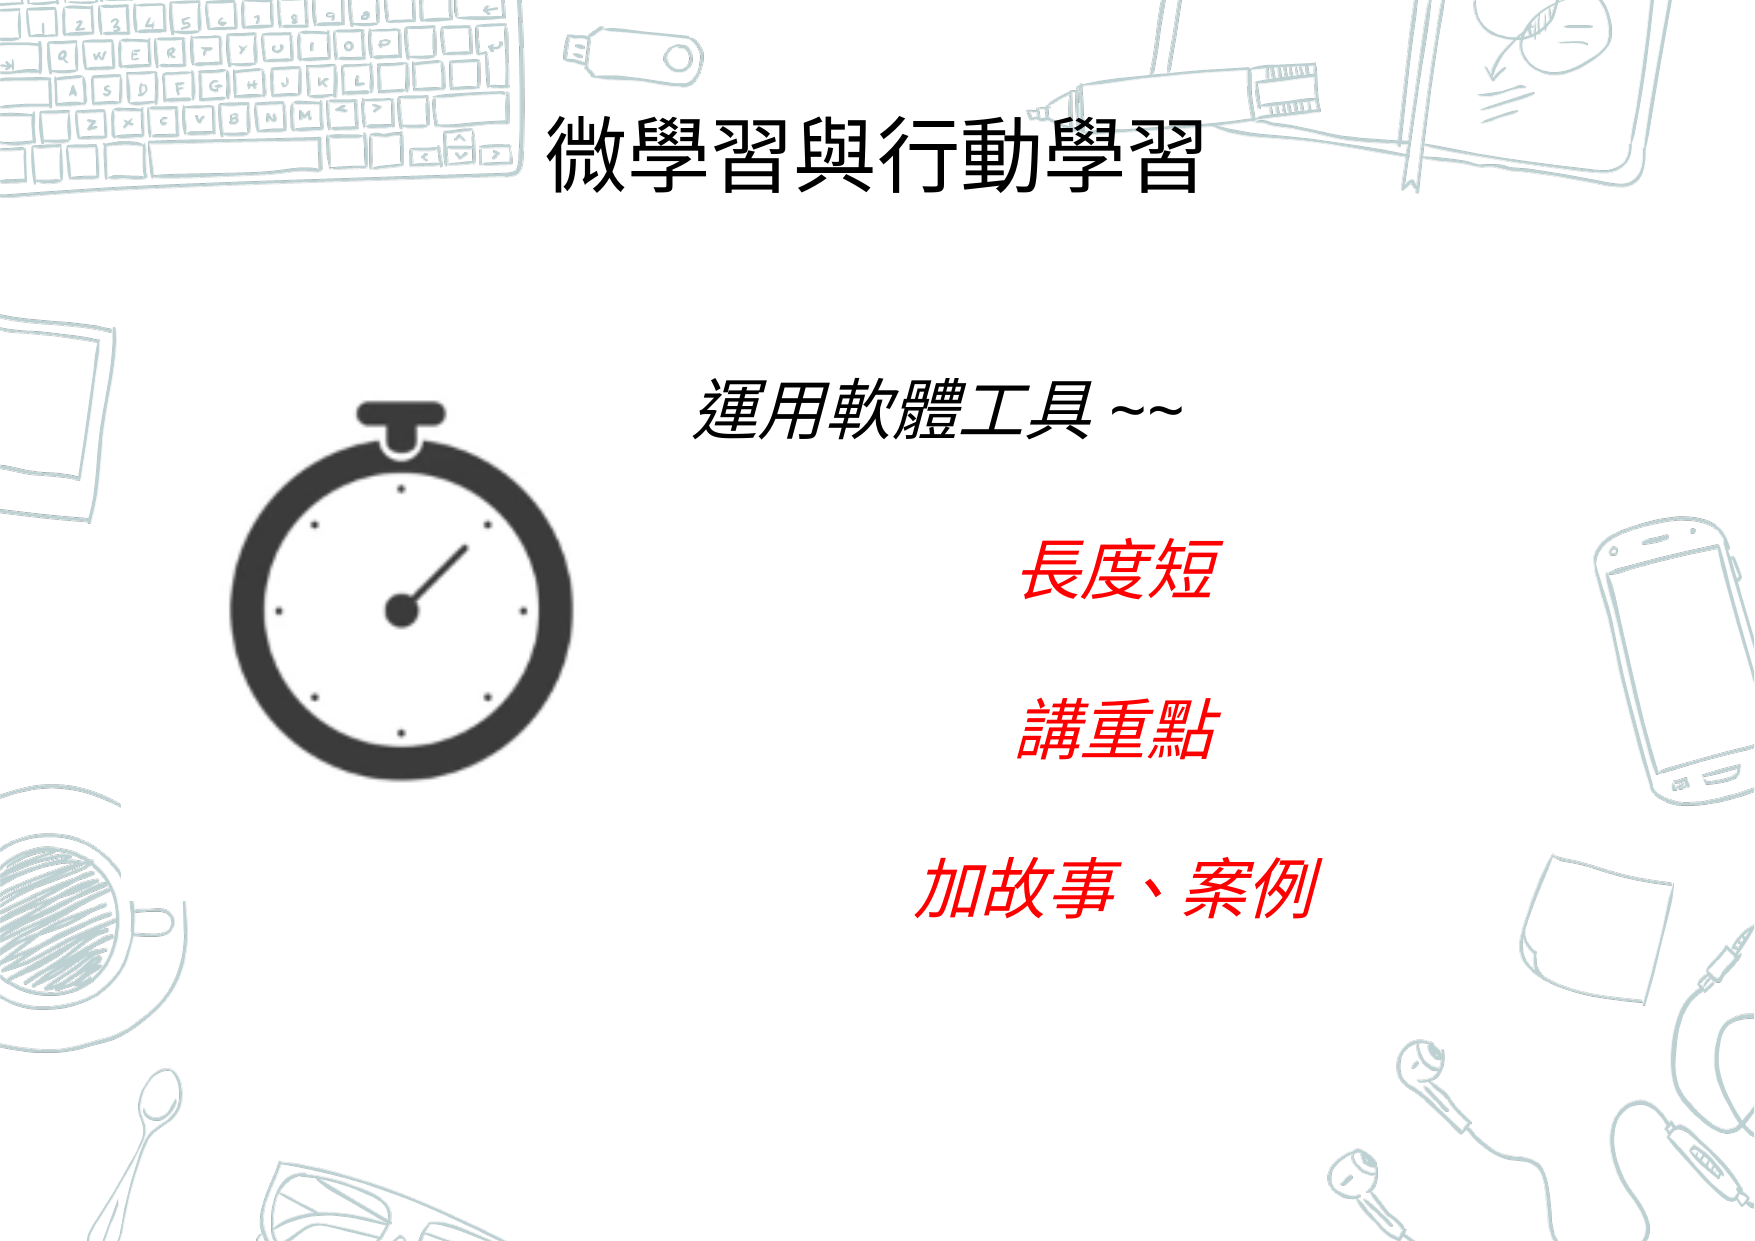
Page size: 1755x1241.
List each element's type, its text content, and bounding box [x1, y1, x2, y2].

text_box 運用軟體工具~~ 長度短 講重點 加故事、案例 [676, 360, 1551, 935]
picture [0, 0, 1755, 1241]
title 微學習與行動學習 [87, 49, 1667, 257]
